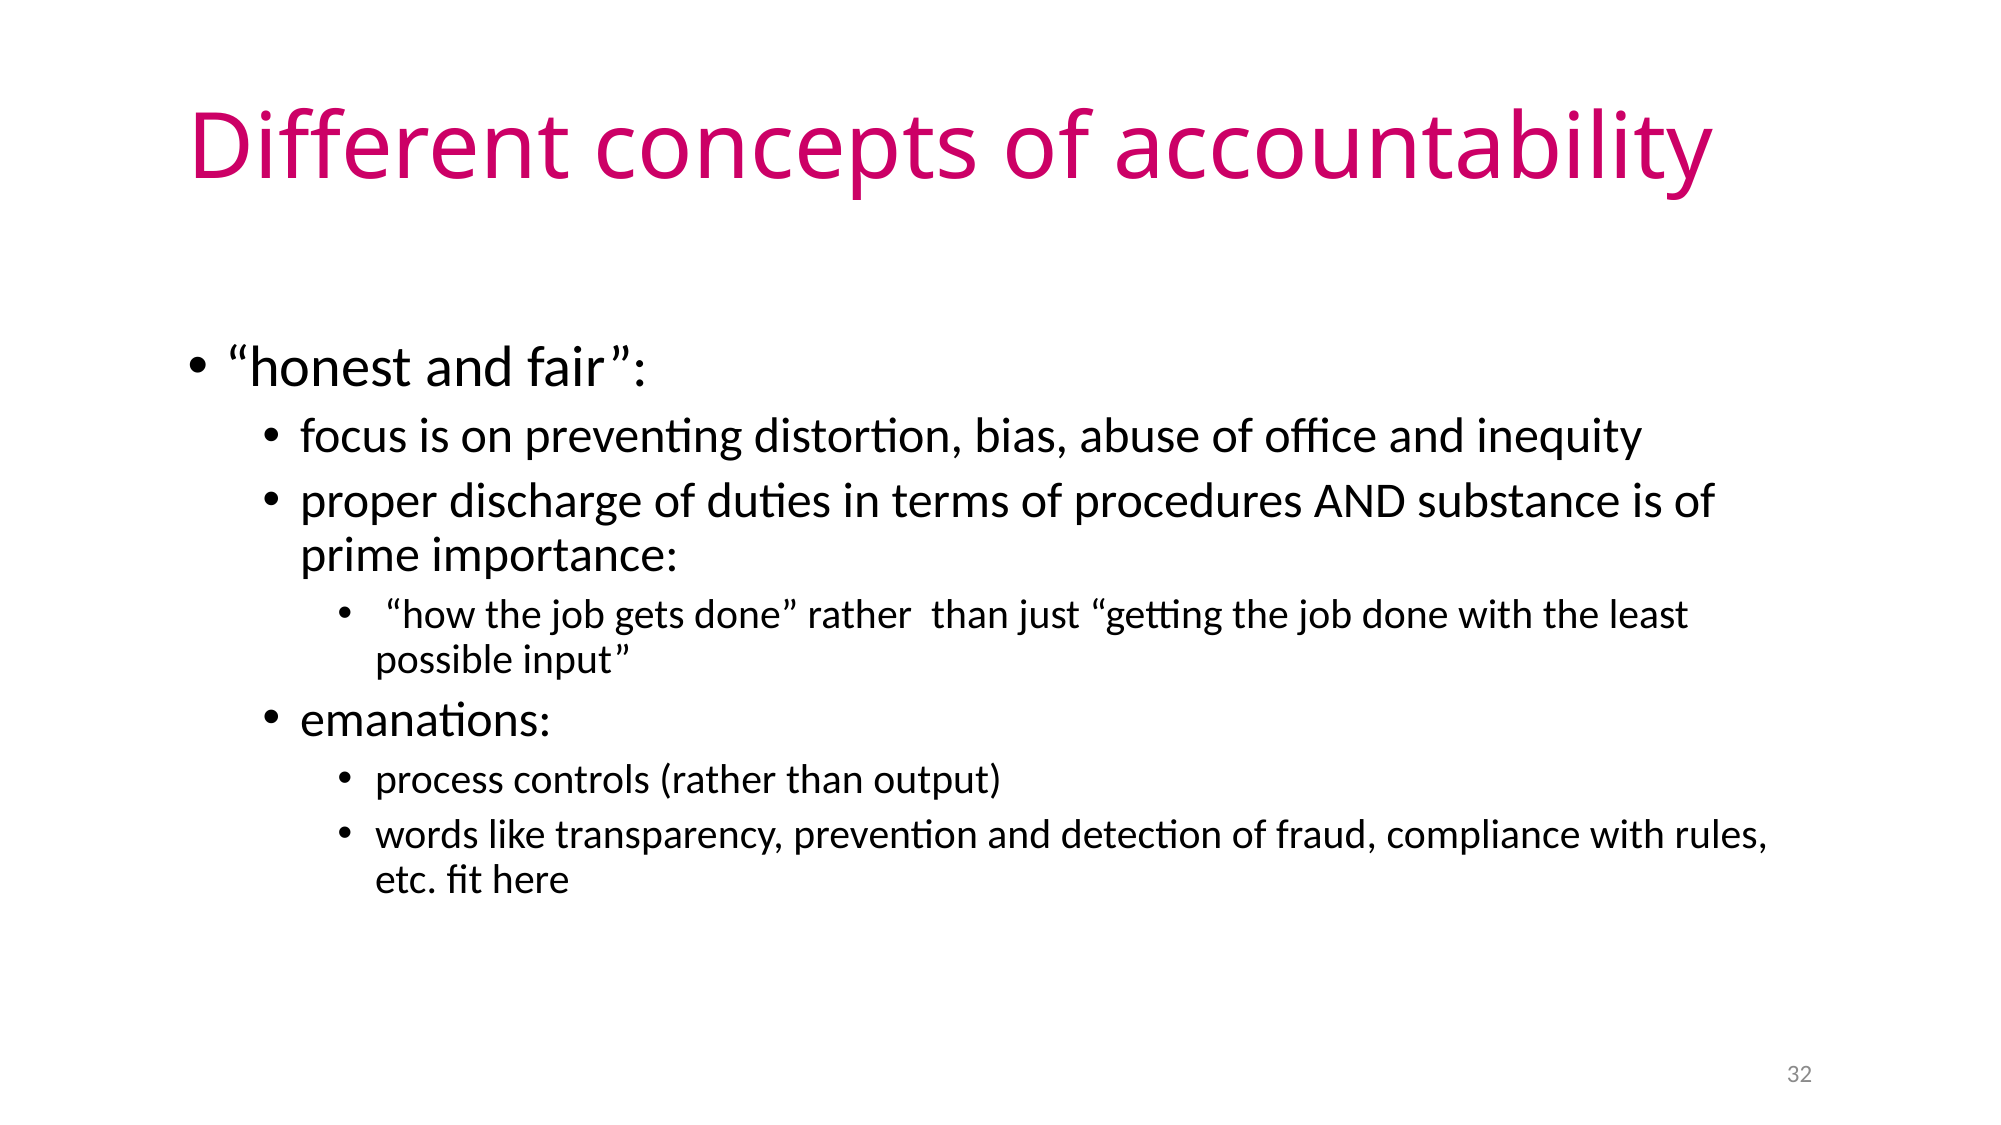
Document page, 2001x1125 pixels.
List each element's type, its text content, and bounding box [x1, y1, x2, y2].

title Different concepts of accountability [172, 89, 1828, 208]
list “honest and fair”: focus is on preventing distortion, bias, abuse of office and inequity proper discharge of duties in terms of procedures AND substance is of prime importance: “how the job gets done” rather than just “getting the job done with the least possible input” emanations: process controls (rather than output) words like transparency, prevention and detection of fraud, compliance with rules, etc. fit here [172, 328, 1828, 1036]
slide_number 32 [1377, 1042, 1828, 1103]
